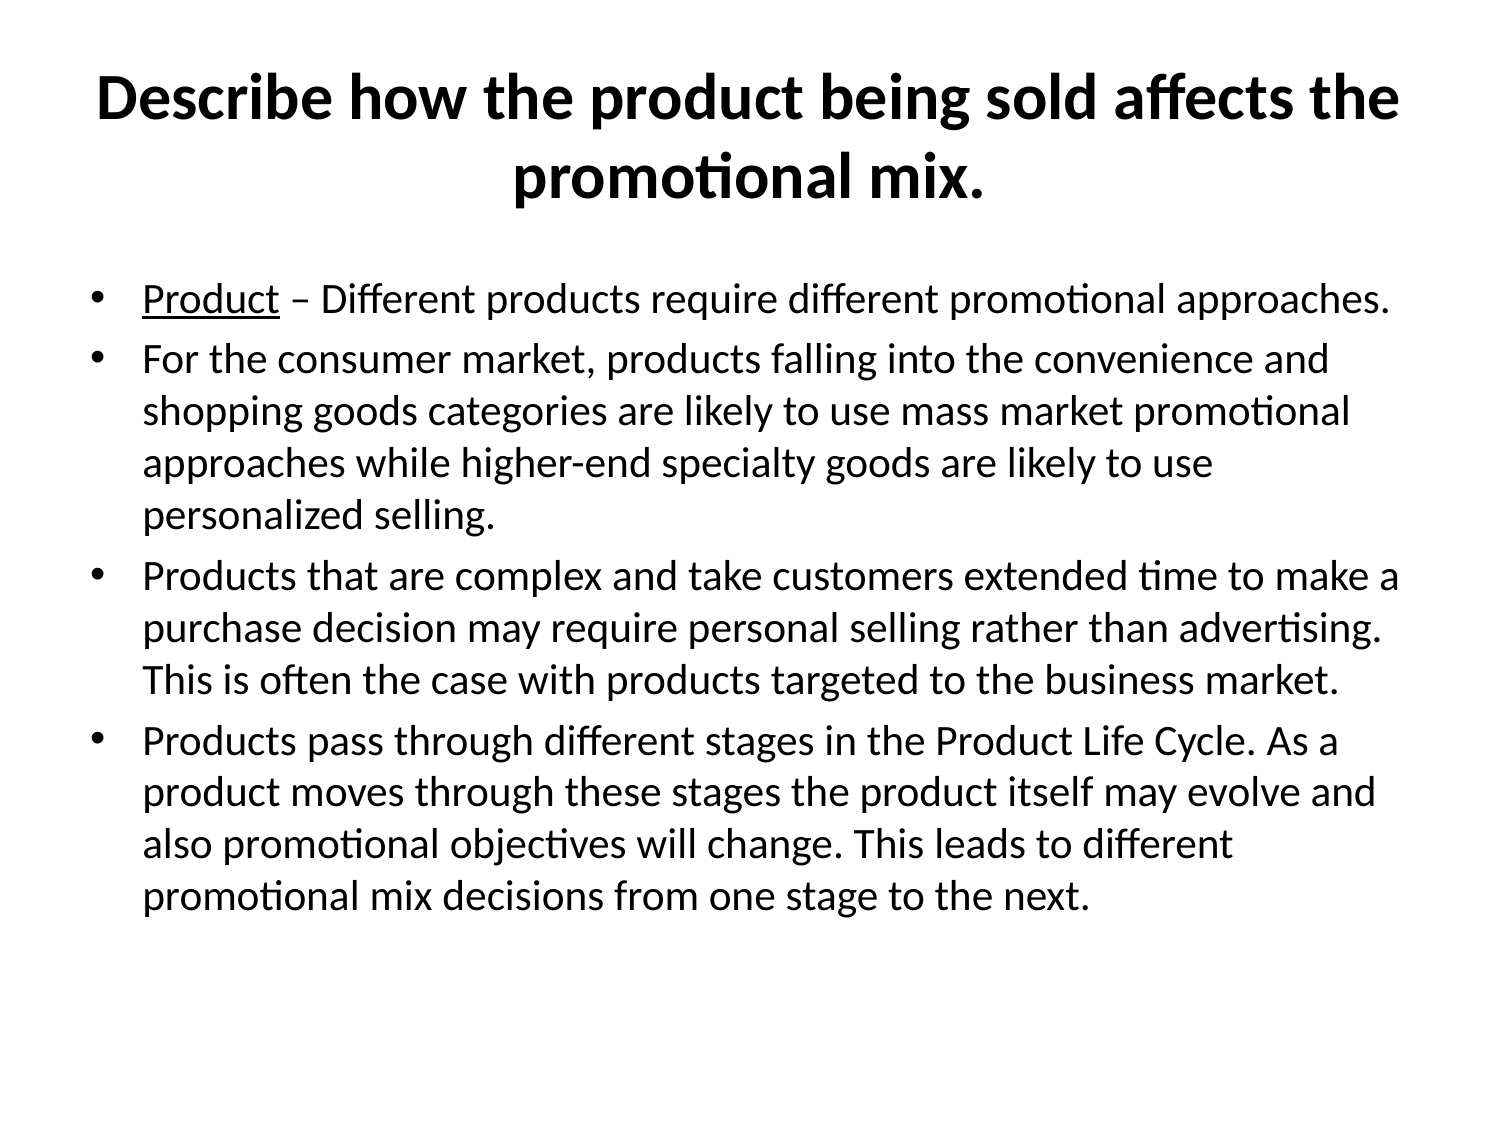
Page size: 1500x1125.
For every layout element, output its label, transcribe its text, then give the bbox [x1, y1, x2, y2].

list Product – Different products require different promotional approaches. For the consumer market, products falling into the convenience and shopping goods categories are likely to use mass market promotional approaches while higher-end specialty goods are likely to use personalized selling. Products that are complex and take customers extended time to make a purchase decision may require personal selling rather than advertising. This is often the case with products targeted to the business market. Products pass through different stages in the Product Life Cycle. As a product moves through these stages the product itself may evolve and also promotional objectives will change. This leads to different promotional mix decisions from one stage to the next. [75, 262, 1425, 1005]
title Describe how the product being sold affects the promotional mix. [75, 45, 1425, 262]
